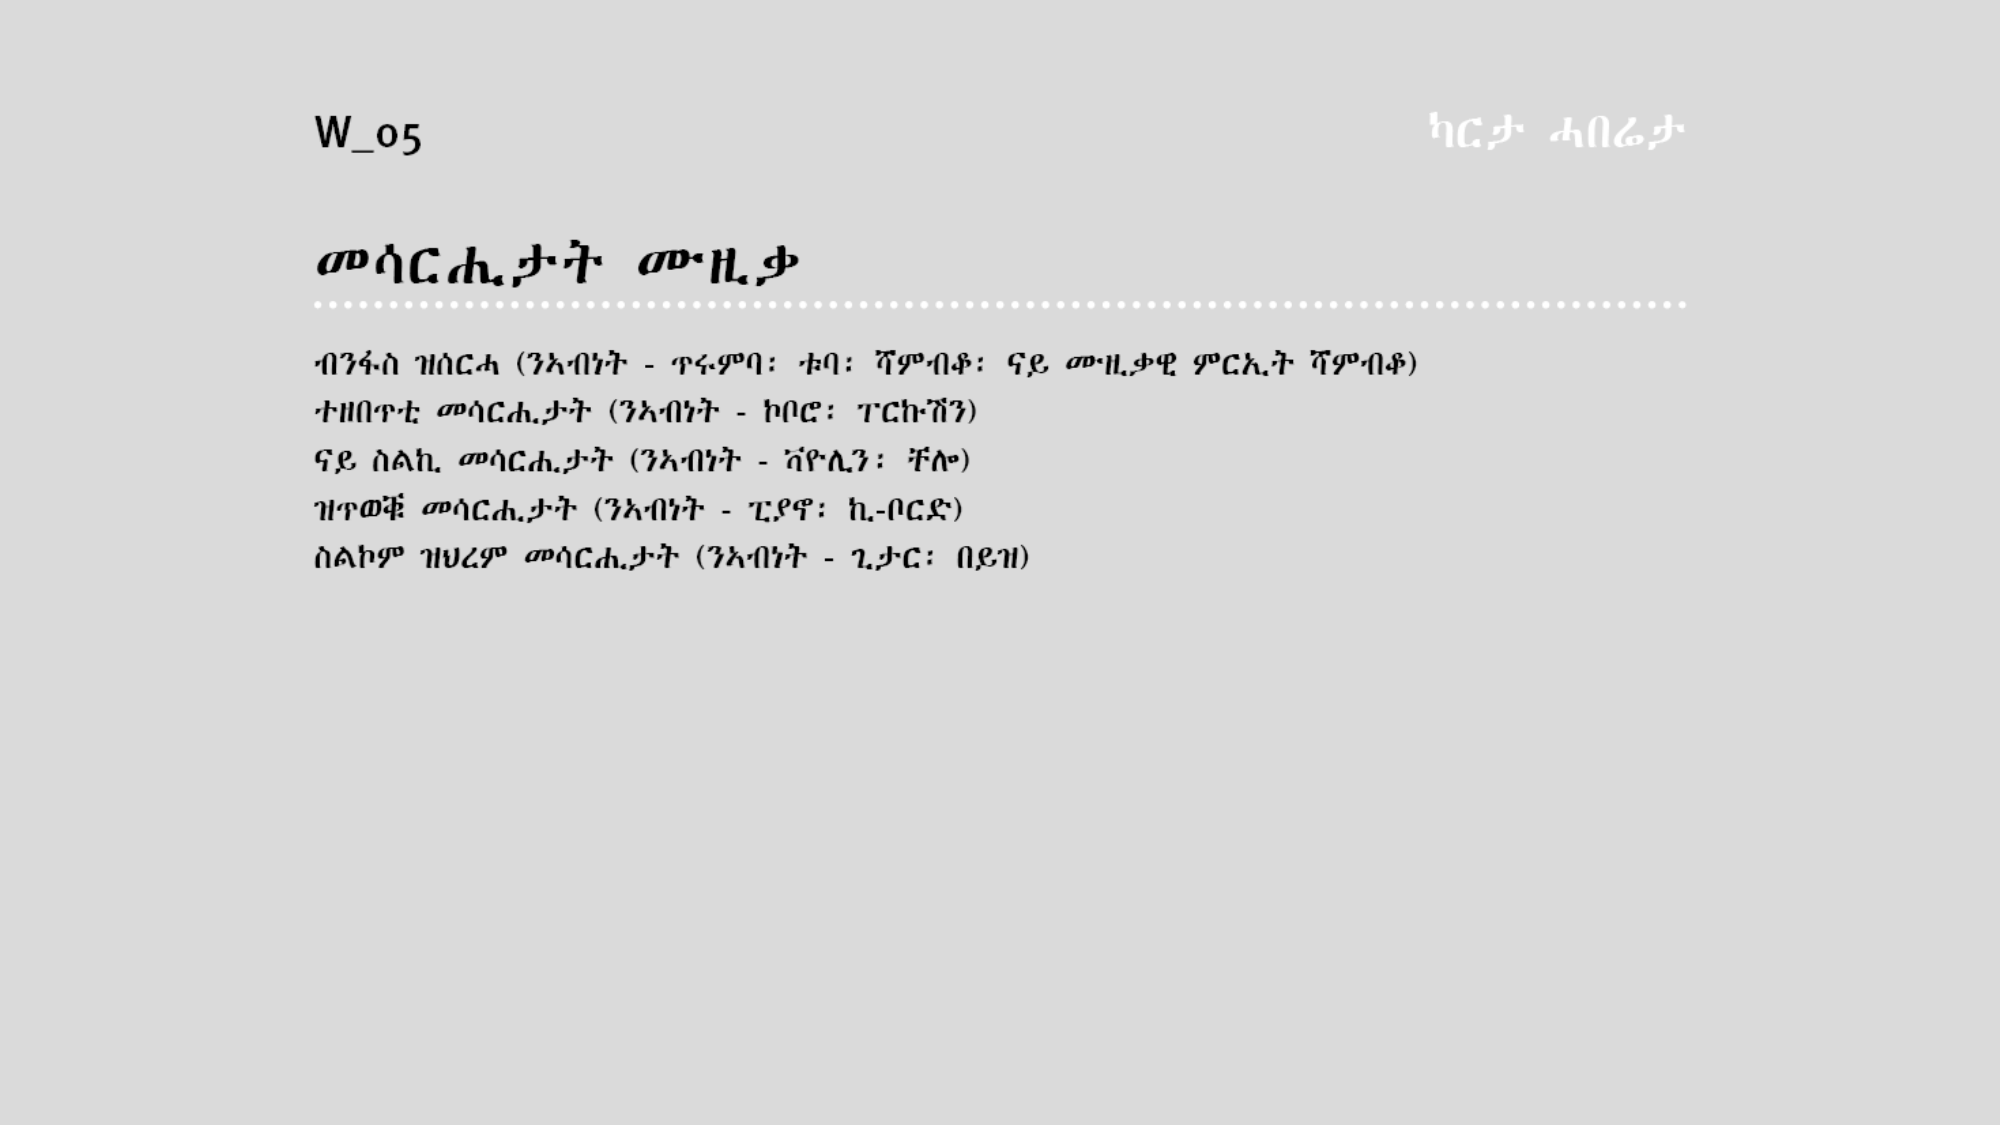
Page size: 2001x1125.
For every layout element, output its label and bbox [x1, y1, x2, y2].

picture [207, 0, 1793, 1125]
